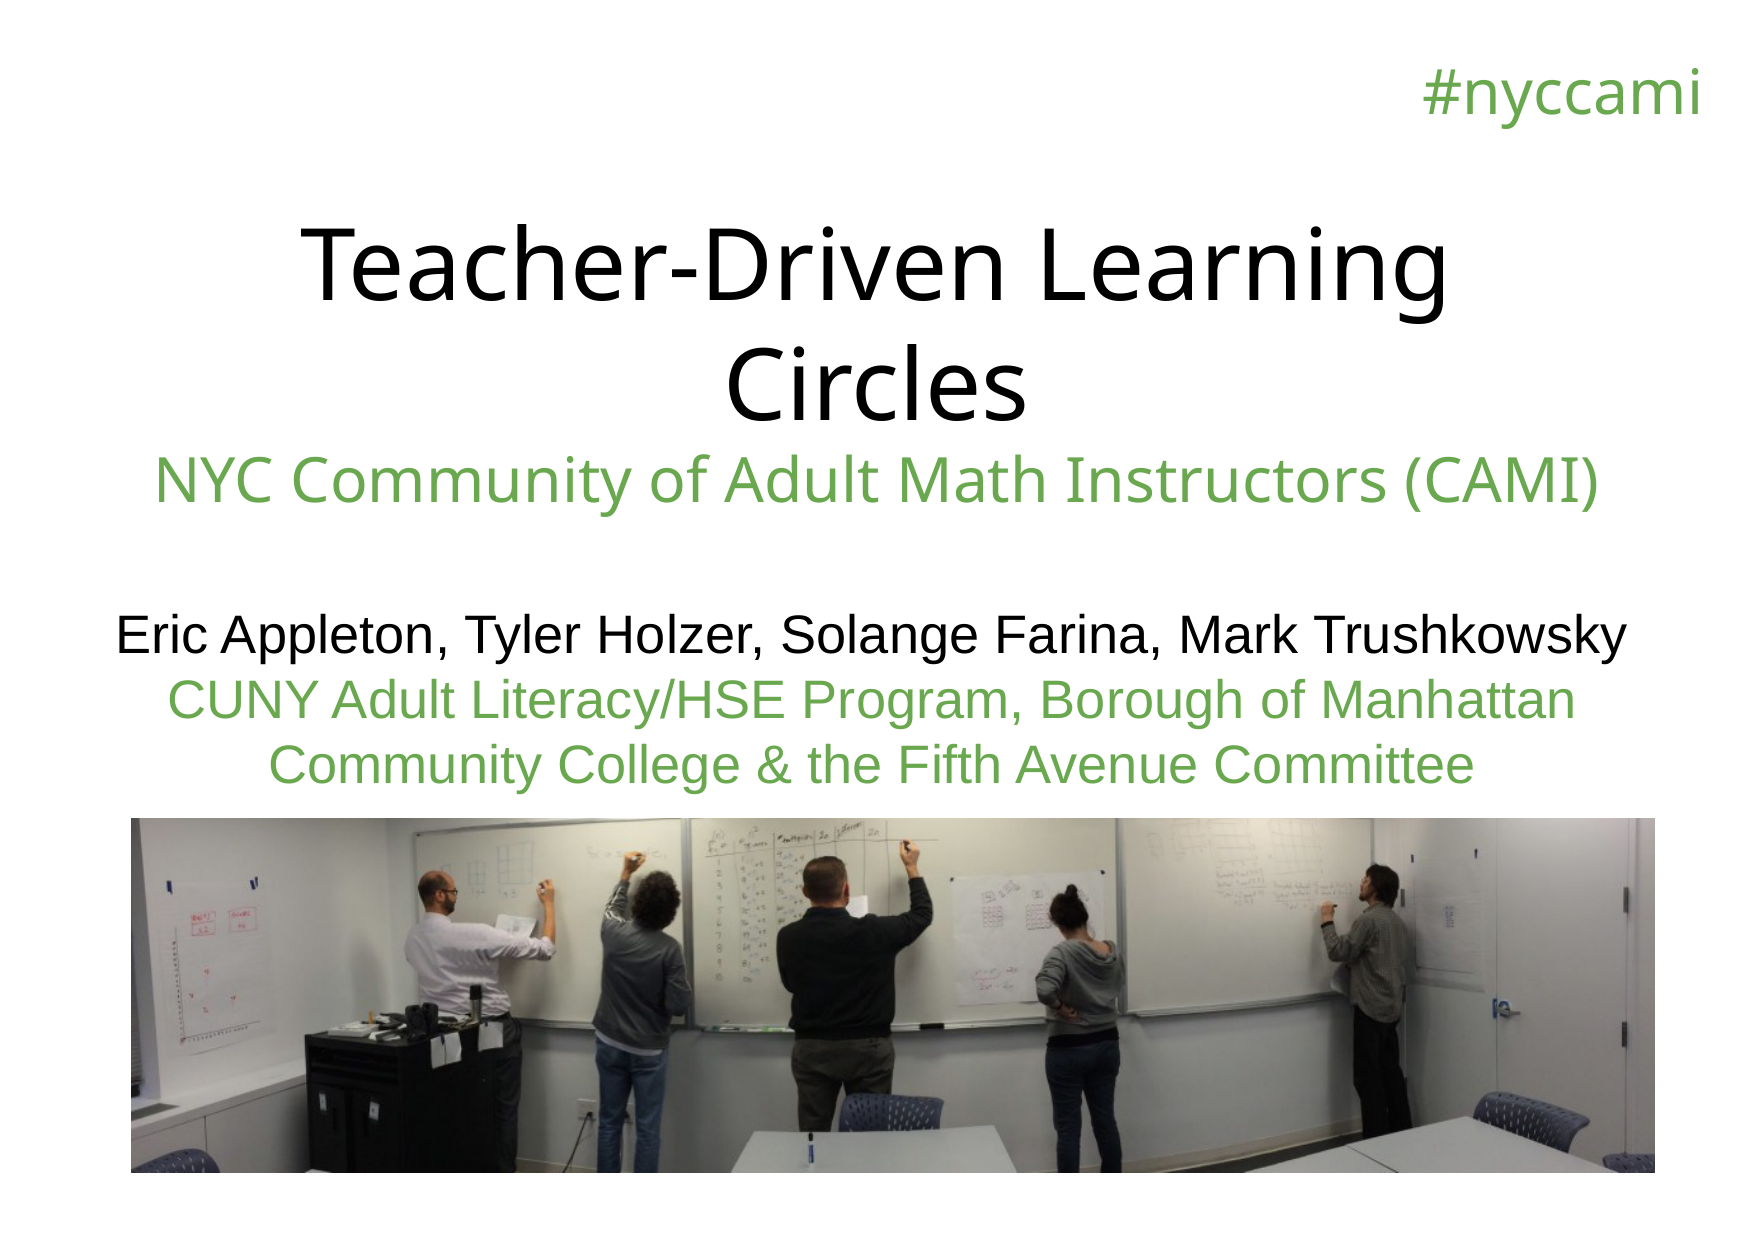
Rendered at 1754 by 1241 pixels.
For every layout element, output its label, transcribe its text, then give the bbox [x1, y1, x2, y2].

subtitle Eric Appleton, Tyler Holzer, Solange Farina, Mark Trushkowsky CUNY Adult Literacy/HSE Program, Borough of Manhattan Community College & the Fifth Avenue Committee [39, 580, 1706, 819]
text_box #nyccami [1320, 37, 1719, 155]
picture [131, 818, 1655, 1173]
title Teacher-Driven Learning Circles NYC Community of Adult Math Instructors (CAMI) [131, 165, 1623, 535]
